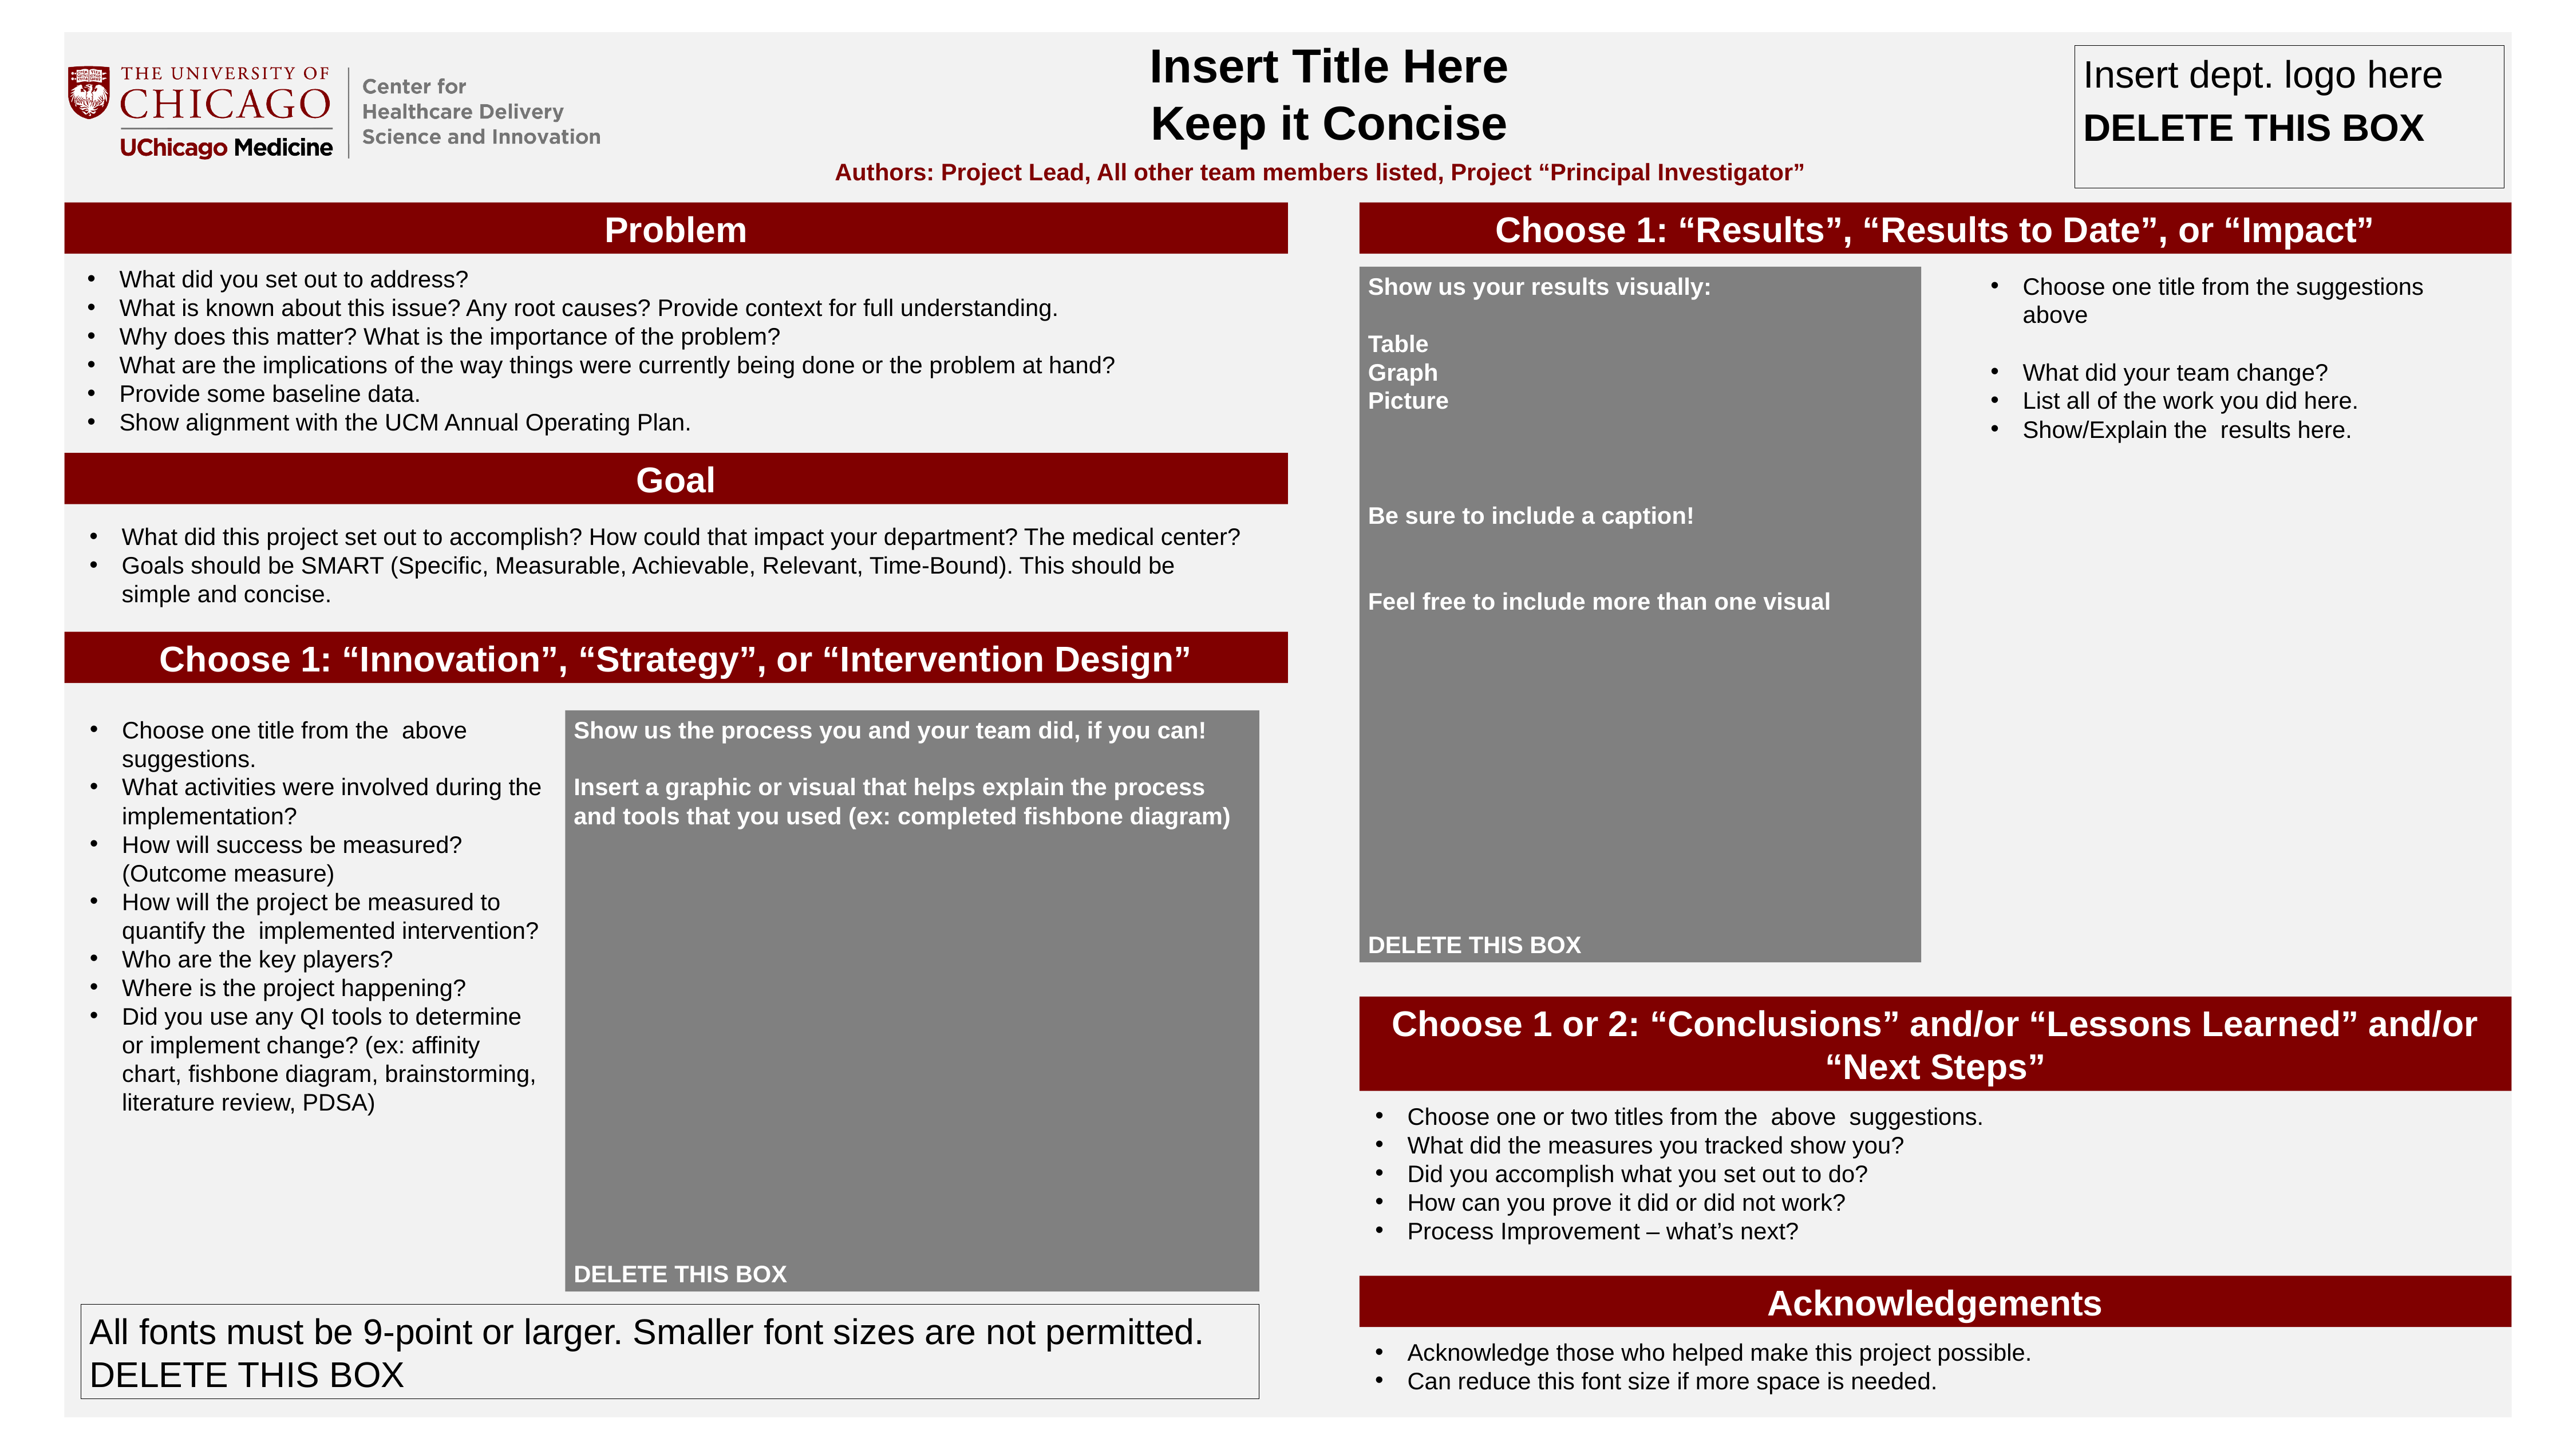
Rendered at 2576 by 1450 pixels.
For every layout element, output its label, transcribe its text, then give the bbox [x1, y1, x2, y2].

text_box Problem [64, 202, 1288, 254]
text_box Choose one or two titles from the above suggestions. What did the measures you tracked show you? Did you accomplish what you set out to do? How can you prove it did or did not work? Process Improvement – what’s next? [1366, 1097, 2504, 1248]
picture [68, 66, 601, 160]
text_box Choose 1 or 2: “Conclusions” and/or “Lessons Learned” and/or “Next Steps” [1359, 996, 2512, 1091]
list Insert Title Here Keep it Concise [605, 30, 2054, 174]
text_box Choose 1: “Innovation”, “Strategy”, or “Intervention Design” [64, 631, 1288, 683]
text_box Acknowledgements [1359, 1275, 2512, 1327]
text_box What did you set out to address? What is known about this issue? Any root causes? Provide context for full understanding. Why does this matter? What is the importance of the problem? What are the implications of the way things were currently being done or the problem at hand? Provide some baseline data. Show alignment with the UCM Annual Operating Plan. [78, 259, 1259, 440]
list Insert dept. logo here DELETE THIS BOX [2075, 45, 2504, 188]
text_box Choose 1: “Results”, “Results to Date”, or “Impact” [1359, 202, 2512, 254]
text_box Goal [64, 453, 1288, 504]
text_box Show us your results visually: Table Graph Picture Be sure to include a caption! Feel free to include more than one visual DELETE THIS BOX [1359, 266, 1922, 963]
text_box All fonts must be 9-point or larger. Smaller font sizes are not permitted. DELETE THIS BOX [81, 1304, 1259, 1399]
text_box Choose one title from the above suggestions. What activities were involved during the implementation? How will success be measured? (Outcome measure) How will the project be measured to quantify the implemented intervention? Who are the key players? Where is the project happening? Did you use any QI tools to determine or implement change? (ex: affinity chart, fishbone diagram, brainstorming, literature review, PDSA) [81, 710, 551, 1120]
text_box Show us the process you and your team did, if you can! Insert a graphic or visual that helps explain the process and tools that you used (ex: completed fishbone diagram) DELETE THIS BOX [565, 710, 1259, 1292]
text_box What did this project set out to accomplish? How could that impact your department? The medical center? Goals should be SMART (Specific, Measurable, Achievable, Relevant, Time-Bound). This should be simple and concise. [81, 517, 1259, 612]
text_box Choose one title from the suggestions above What did your team change? List all of the work you did here. Show/Explain the results here. [1982, 266, 2452, 447]
text_box Authors: Project Lead, All other team members listed, Project “Principal Investigator” [737, 152, 1903, 189]
text_box Acknowledge those who helped make this project possible. Can reduce this font size if more space is needed. [1366, 1333, 2502, 1399]
